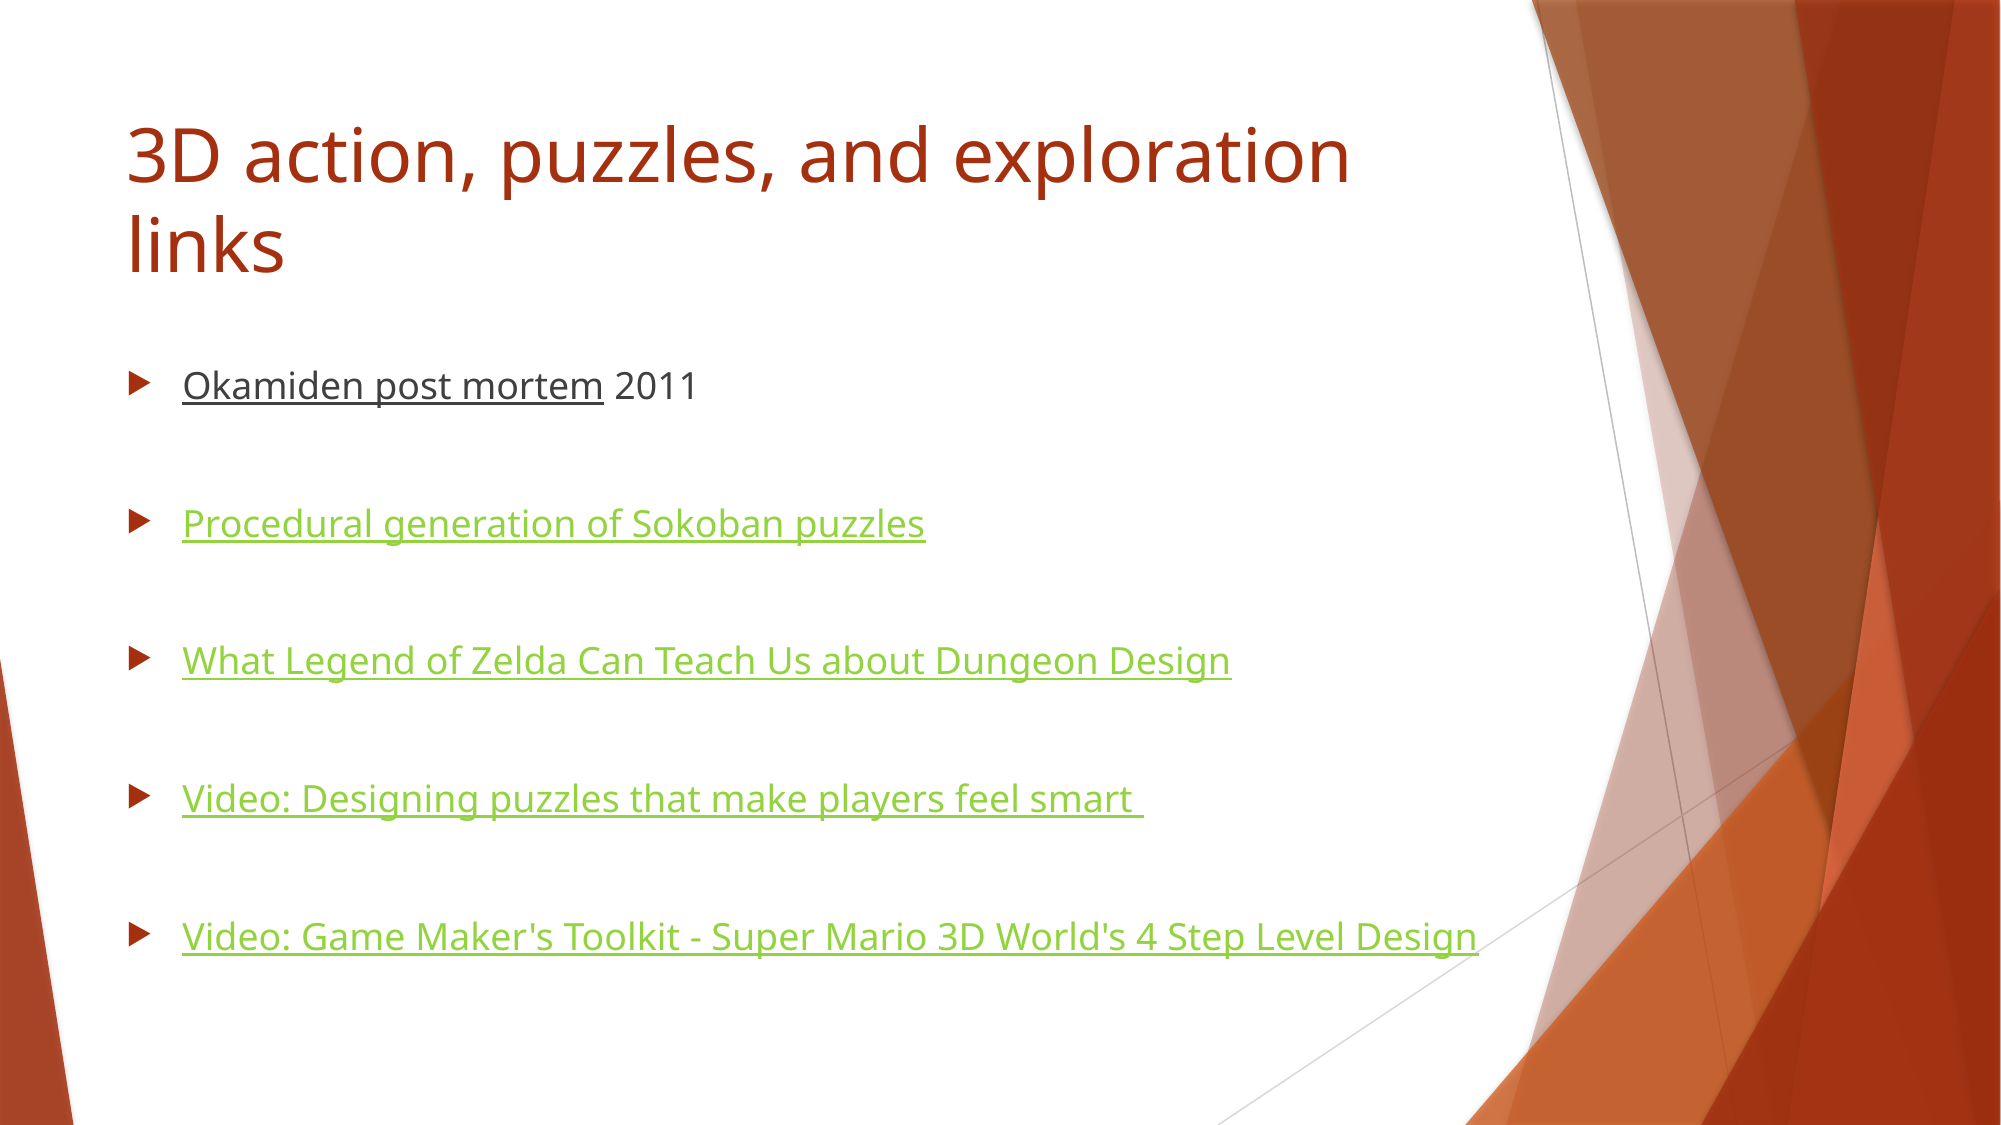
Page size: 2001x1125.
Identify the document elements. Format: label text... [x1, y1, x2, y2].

title 3D action, puzzles, and exploration links [111, 99, 1522, 317]
list Okamiden post mortem 2011 Procedural generation of Sokoban puzzles What Legend of Zelda Can Teach Us about Dungeon Design Video: Designing puzzles that make players feel smart Video: Game Maker's Toolkit - Super Mario 3D World's 4 Step Level Design [111, 354, 1522, 992]
